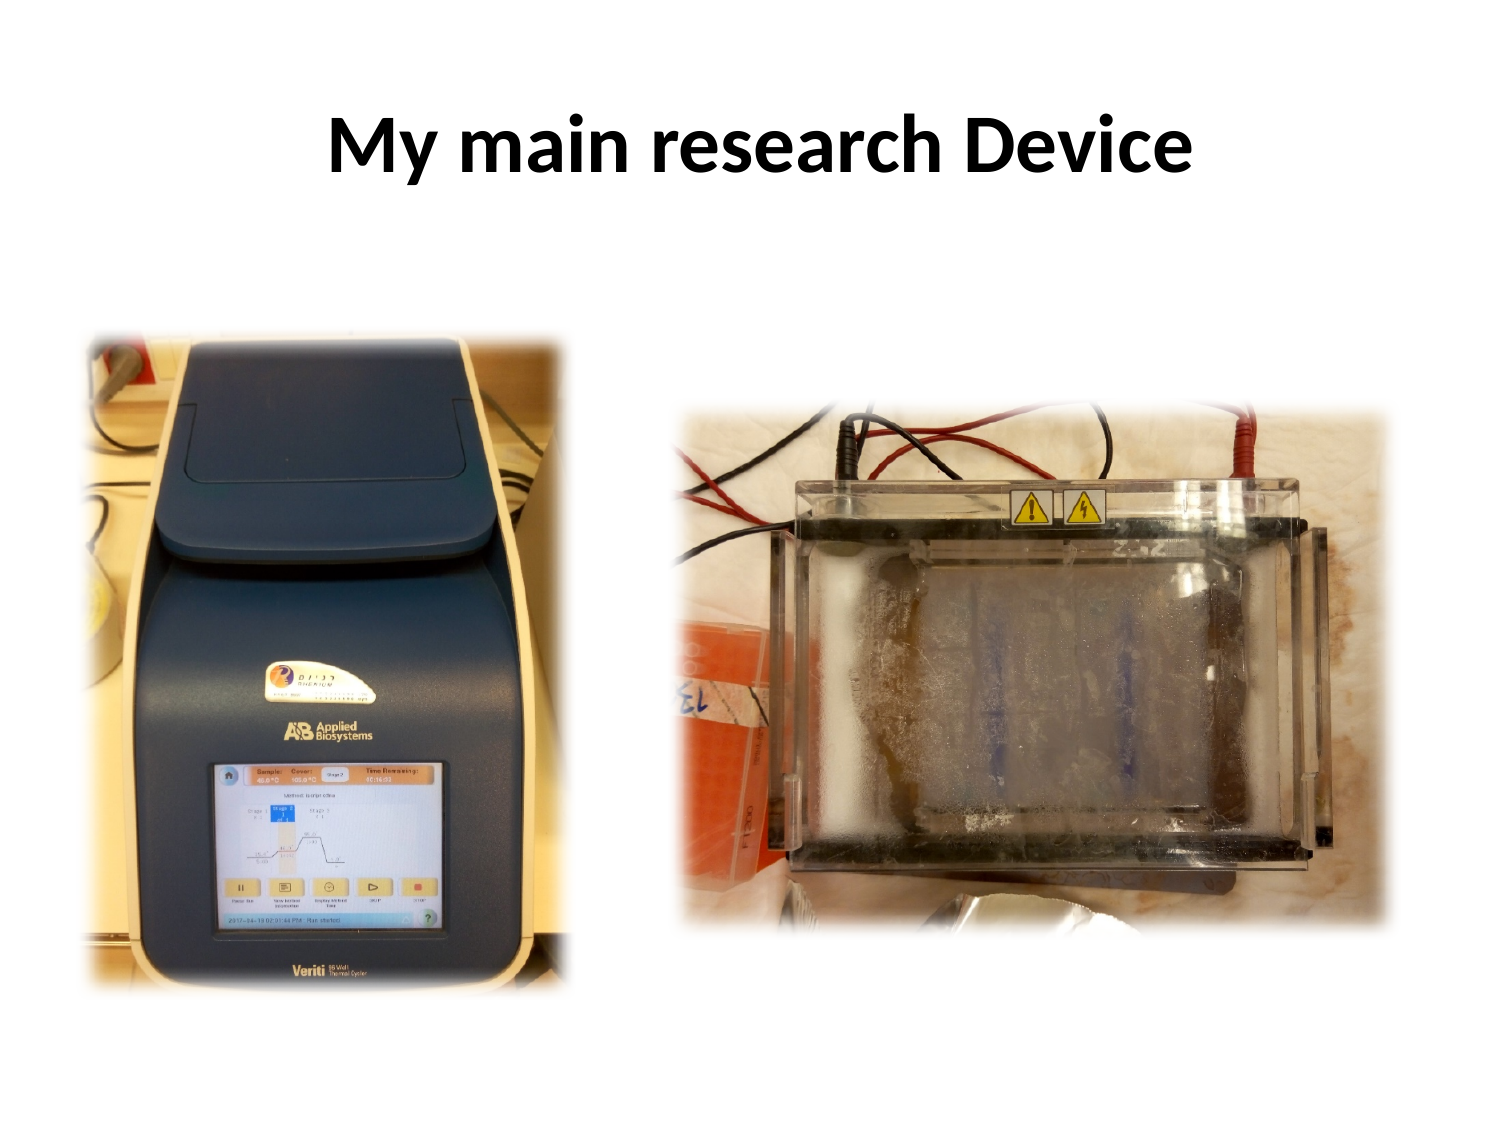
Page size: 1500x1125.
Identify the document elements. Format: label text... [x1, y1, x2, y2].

title My main research Device [75, 45, 1425, 233]
picture [75, 325, 576, 1001]
picture [666, 396, 1402, 941]
